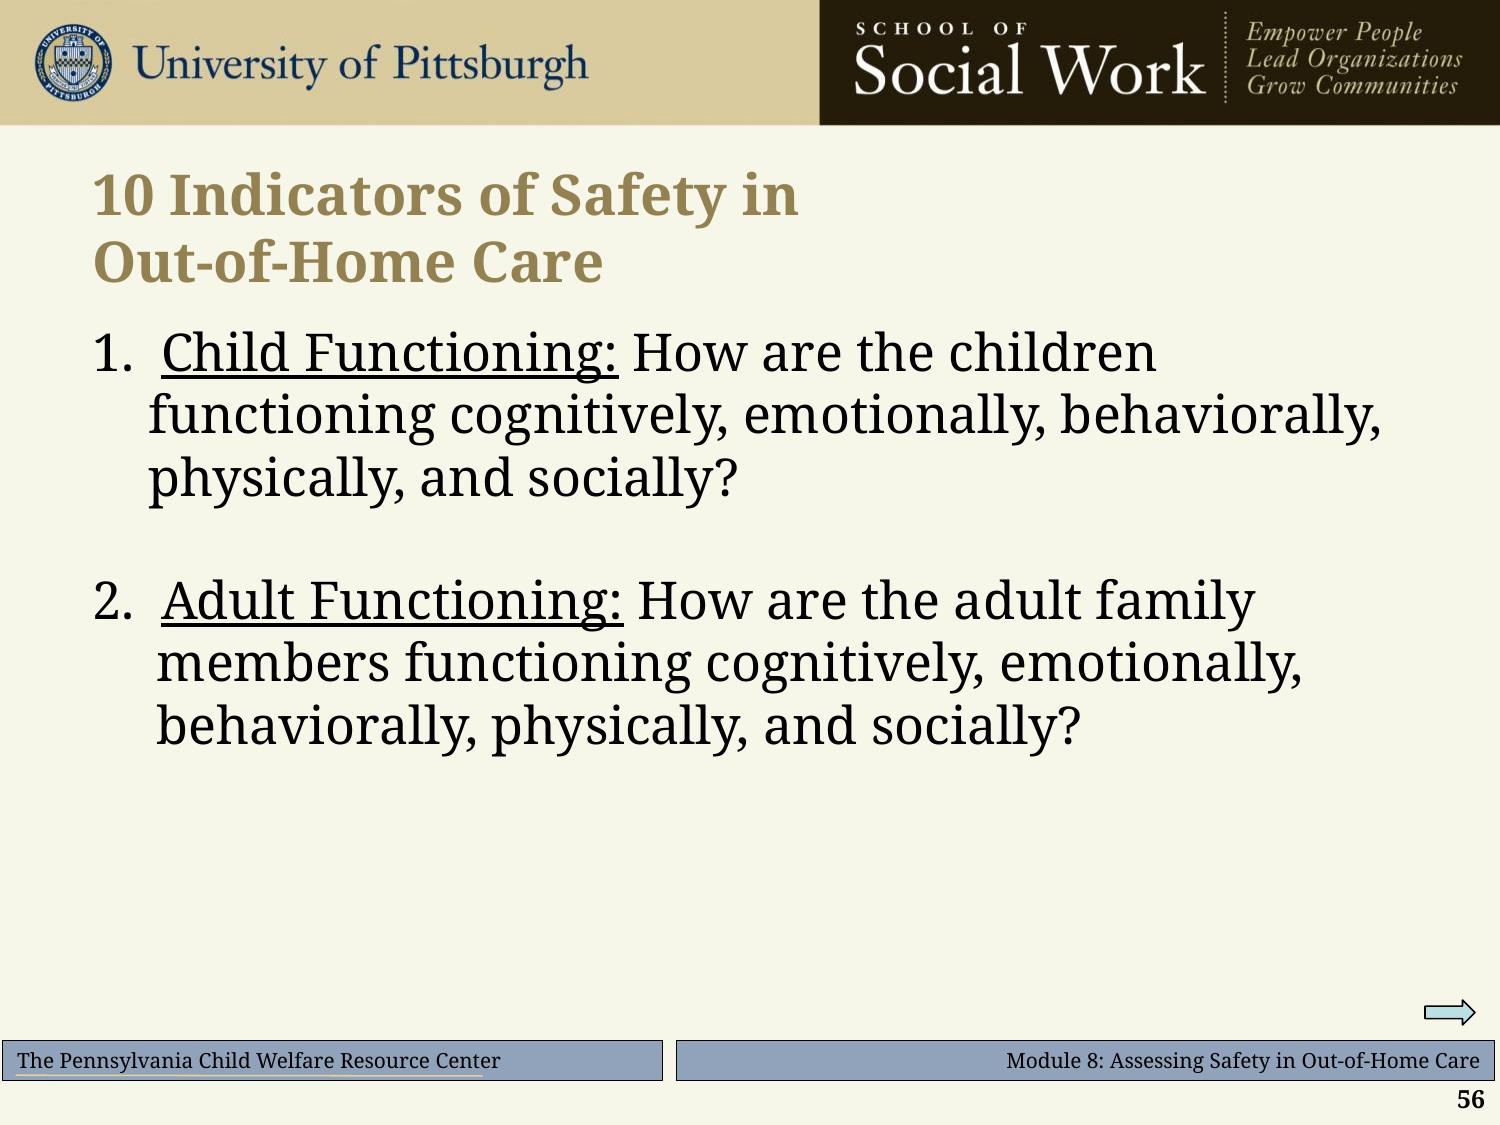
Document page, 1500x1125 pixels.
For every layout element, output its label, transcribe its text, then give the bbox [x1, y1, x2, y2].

title 10 Indicators of Safety in Out-of-Home Care [76, 177, 1428, 276]
list 1. Child Functioning: How are the children functioning cognitively, emotionally, behaviorally, physically, and socially? 2. Adult Functioning: How are the adult family members functioning cognitively, emotionally, behaviorally, physically, and socially? [76, 311, 1431, 851]
slide_number 56 [1332, 1085, 1500, 1117]
text_box [1425, 999, 1476, 1025]
picture [0, 0, 1500, 1125]
